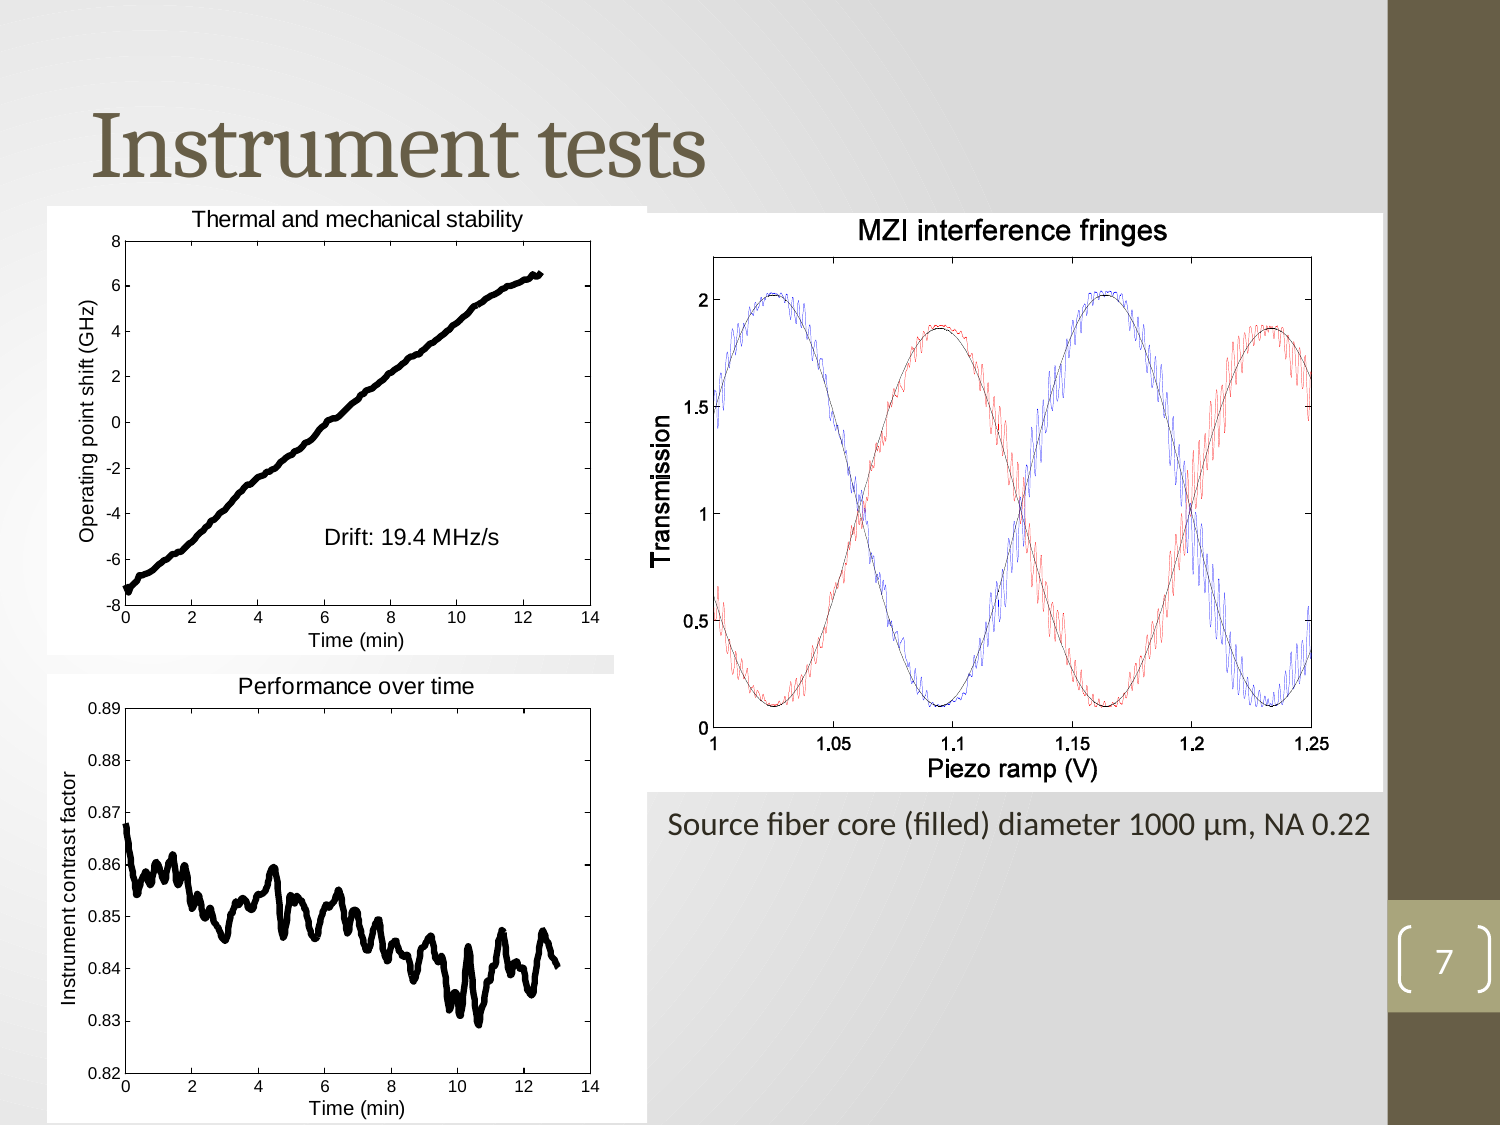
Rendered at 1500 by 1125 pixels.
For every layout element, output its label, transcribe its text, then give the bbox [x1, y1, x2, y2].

picture [46, 672, 648, 1124]
text_box Source fiber core (filled) diameter 1000 μm, NA 0.22 [658, 797, 1386, 850]
picture [46, 205, 648, 655]
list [613, 212, 1384, 792]
title Instrument tests [75, 45, 1325, 205]
slide_number 7 [1397, 925, 1492, 994]
